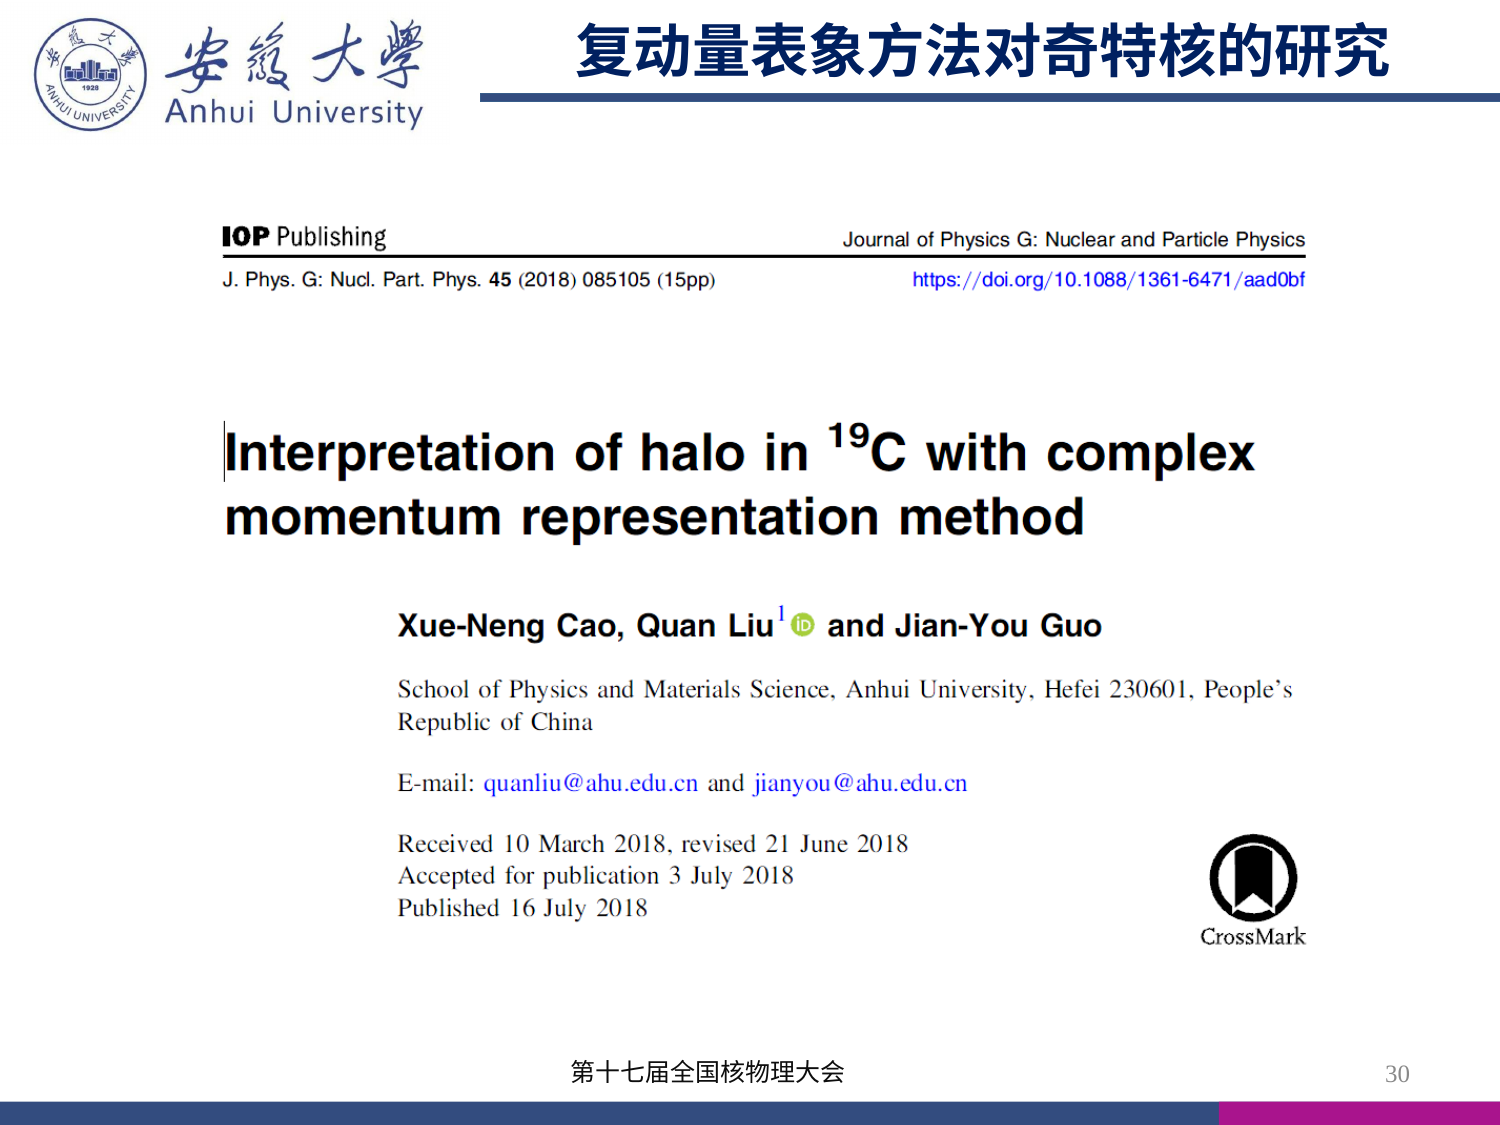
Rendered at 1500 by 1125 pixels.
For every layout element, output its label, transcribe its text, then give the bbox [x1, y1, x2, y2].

slide_number 30 [1074, 1042, 1425, 1103]
footer 第十七届全国核物理大会 [465, 1041, 951, 1102]
picture [206, 198, 1331, 953]
picture [0, 2, 450, 145]
text_box 复动量表象方法对奇特核的研究 [560, 0, 1424, 92]
